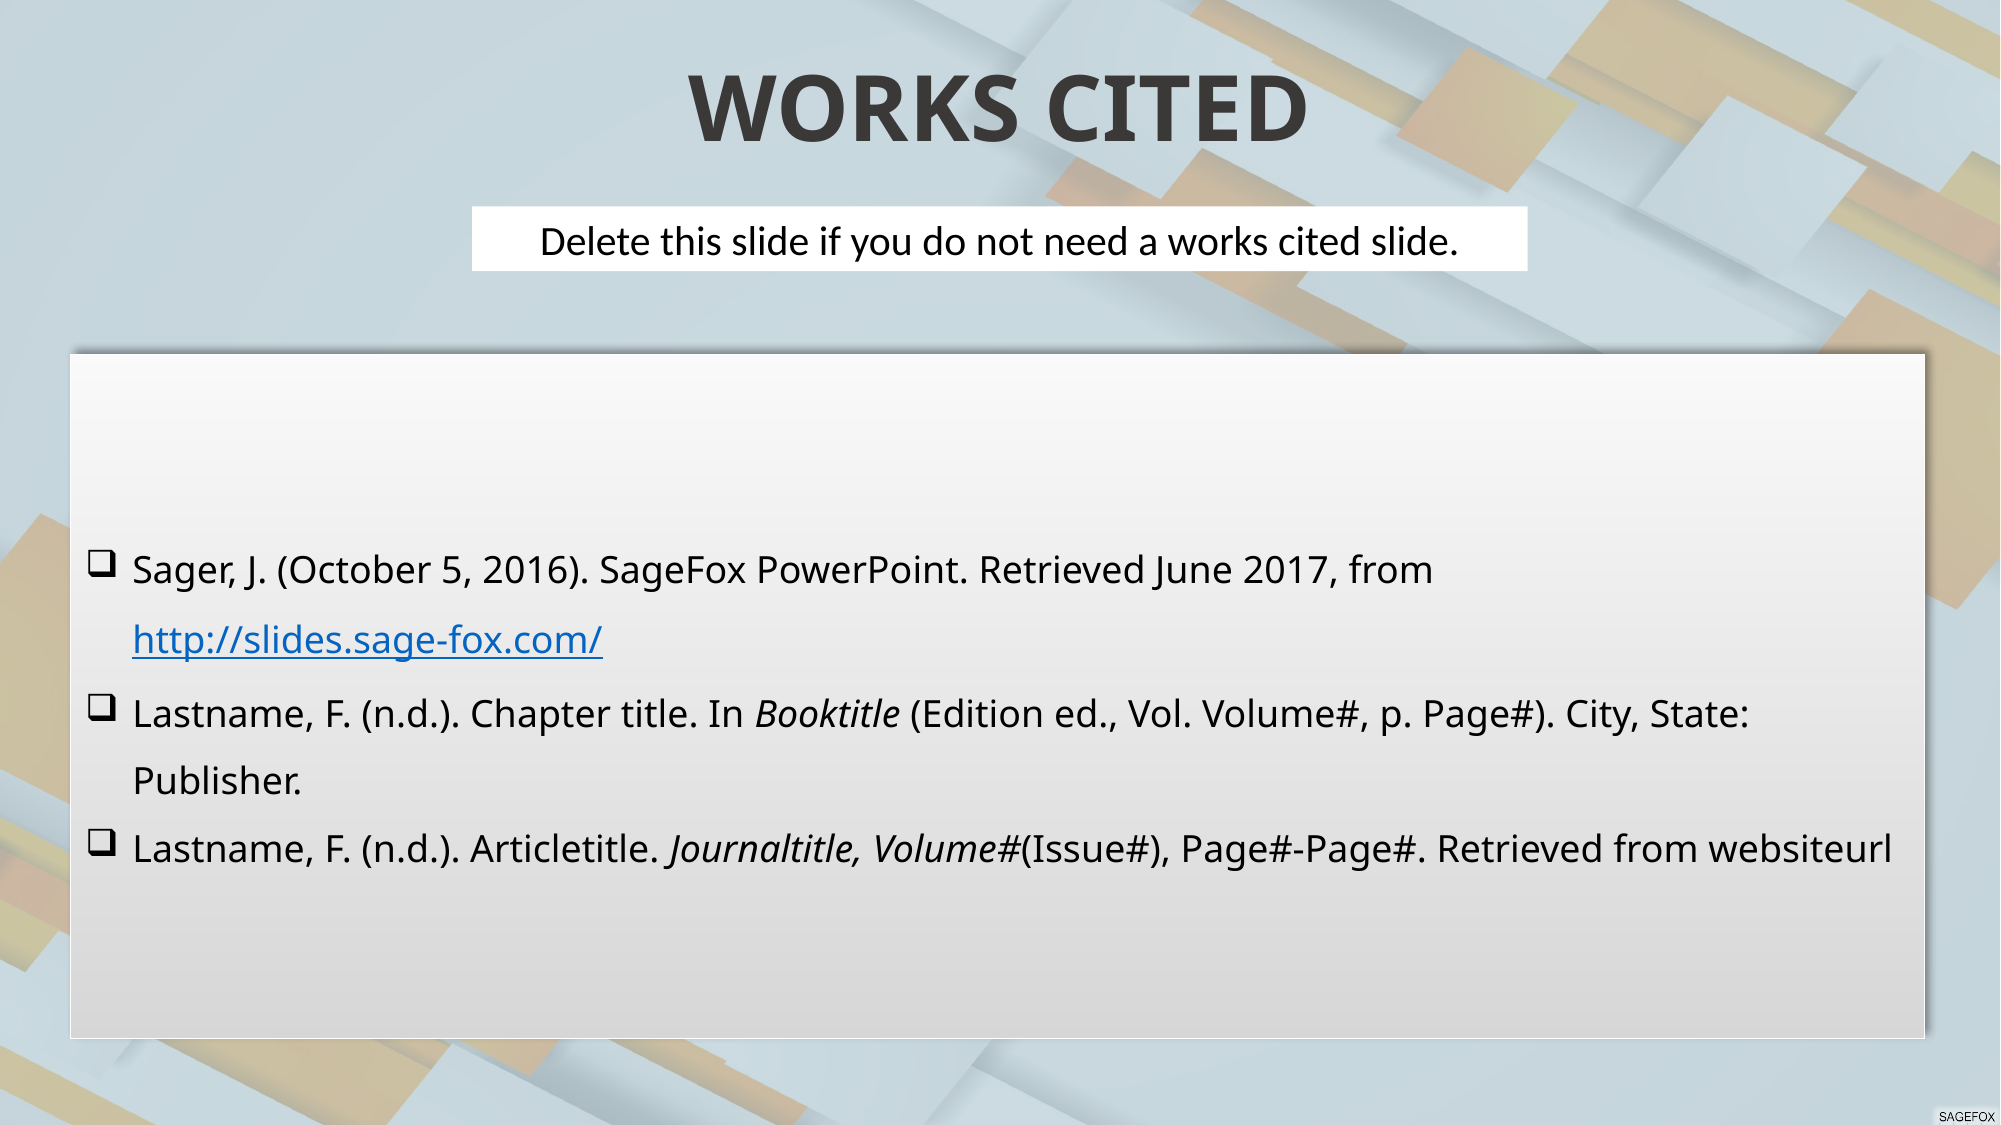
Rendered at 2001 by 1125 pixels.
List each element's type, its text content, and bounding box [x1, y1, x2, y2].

text_box Delete this slide if you do not need a works cited slide. [472, 206, 1528, 272]
text_box Sager, J. (October 5, 2016). SageFox PowerPoint. Retrieved June 2017, from http://slides.sage-fox.com/ Lastname, F. (n.d.). Chapter title. In Booktitle (Edition ed., Vol. Volume#, p. Page#). City, State: Publisher. Lastname, F. (n.d.). Articletitle. Journaltitle, Volume#(Issue#), Page#-Page#. Retrieved from websiteurl [70, 354, 1925, 1039]
picture [1936, 1111, 1997, 1125]
text_box WORKS CITED [548, 42, 1452, 167]
